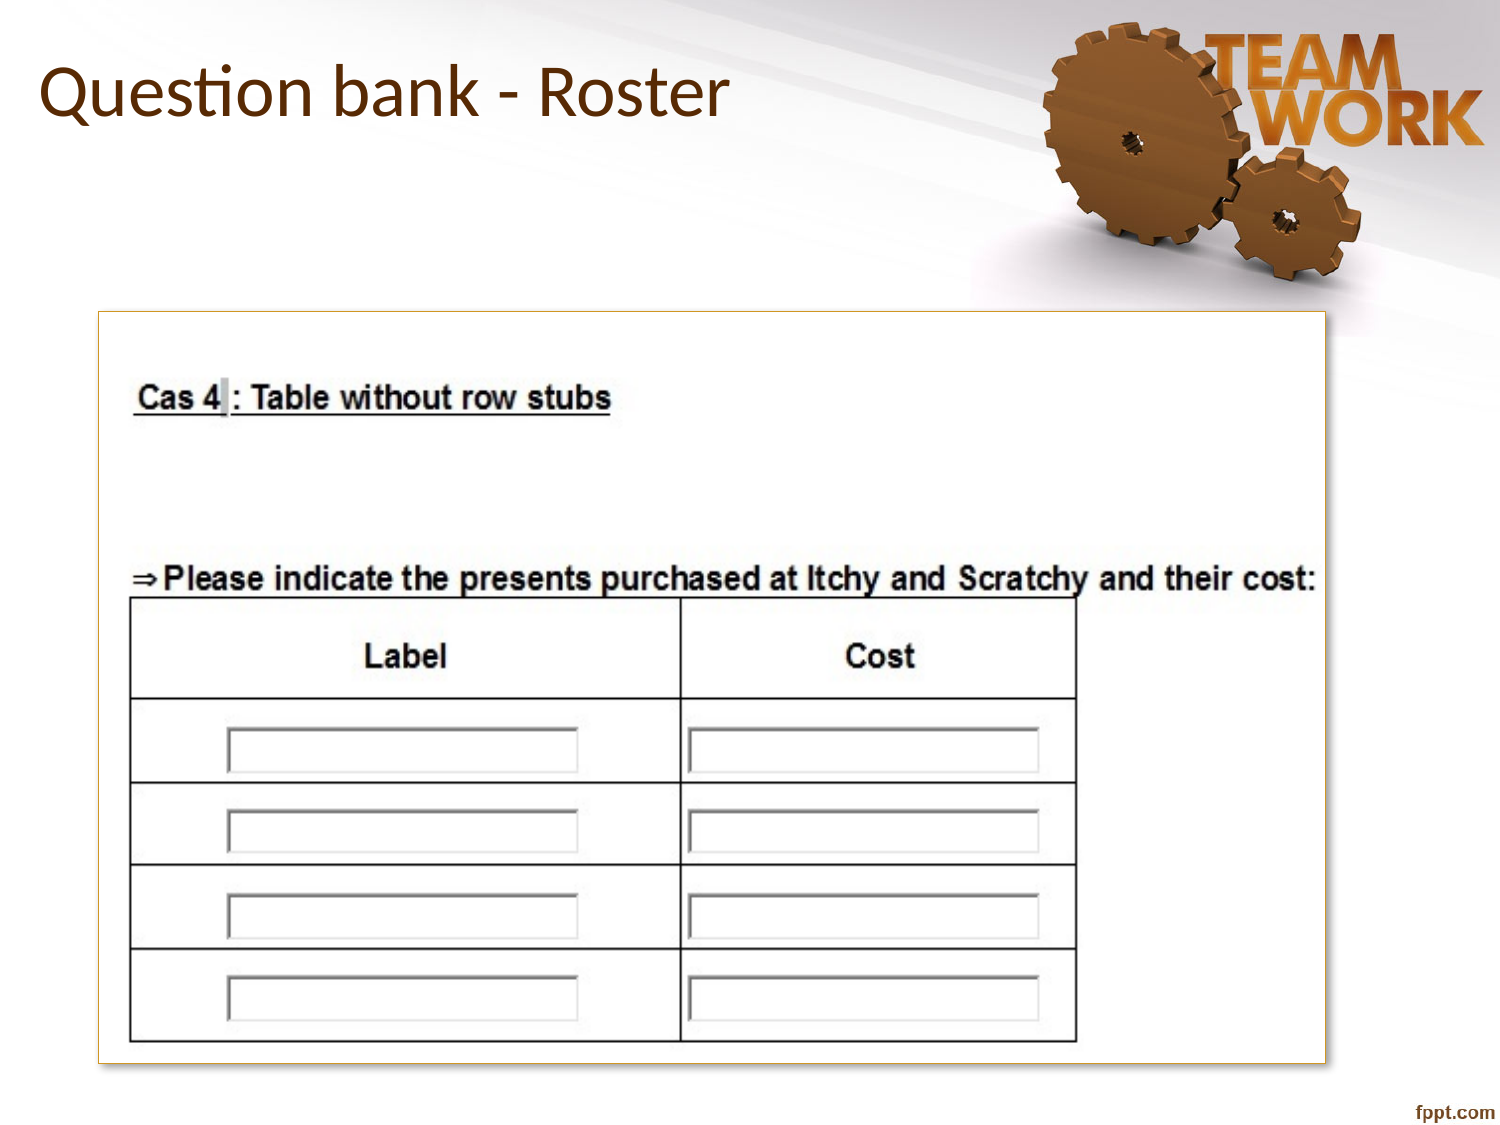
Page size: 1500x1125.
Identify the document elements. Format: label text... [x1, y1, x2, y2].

picture [0, 0, 1500, 1125]
text_box Question bank - Roster [23, 36, 1001, 137]
